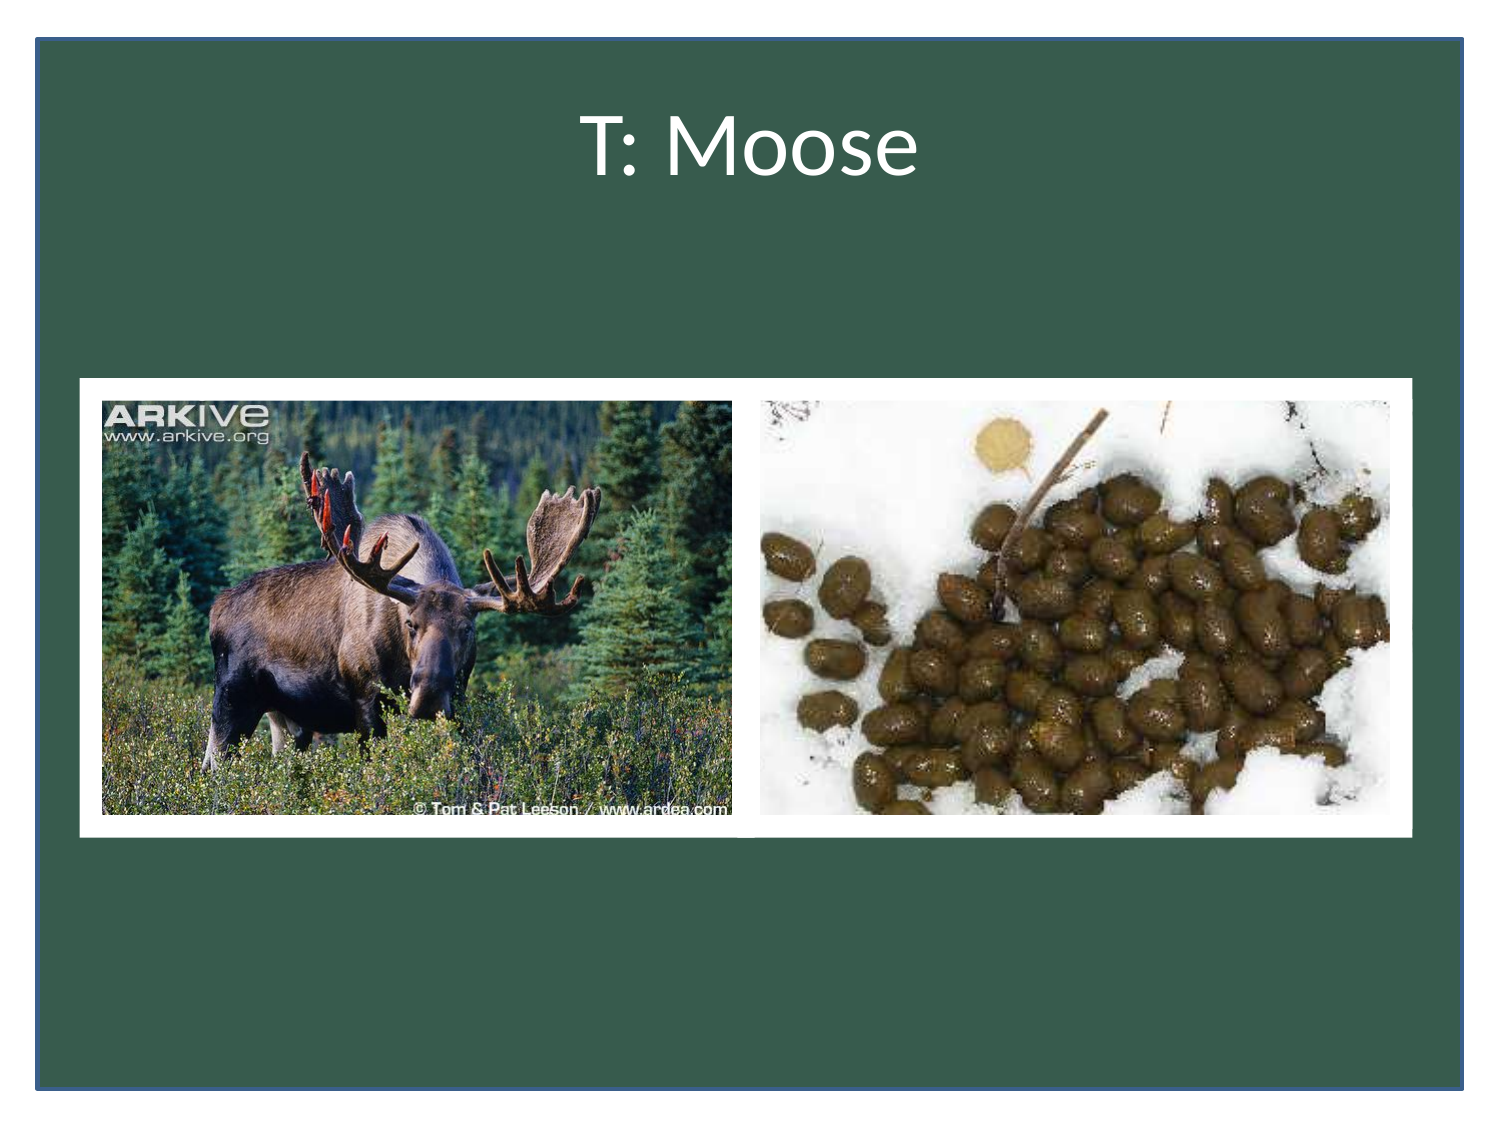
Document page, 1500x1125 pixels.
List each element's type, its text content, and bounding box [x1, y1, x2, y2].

text_box T: Moose [74, 45, 1425, 233]
text_box [735, 376, 1415, 840]
text_box [35, 37, 1464, 1091]
text_box [78, 376, 735, 840]
picture [87, 388, 738, 830]
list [749, 399, 1413, 829]
